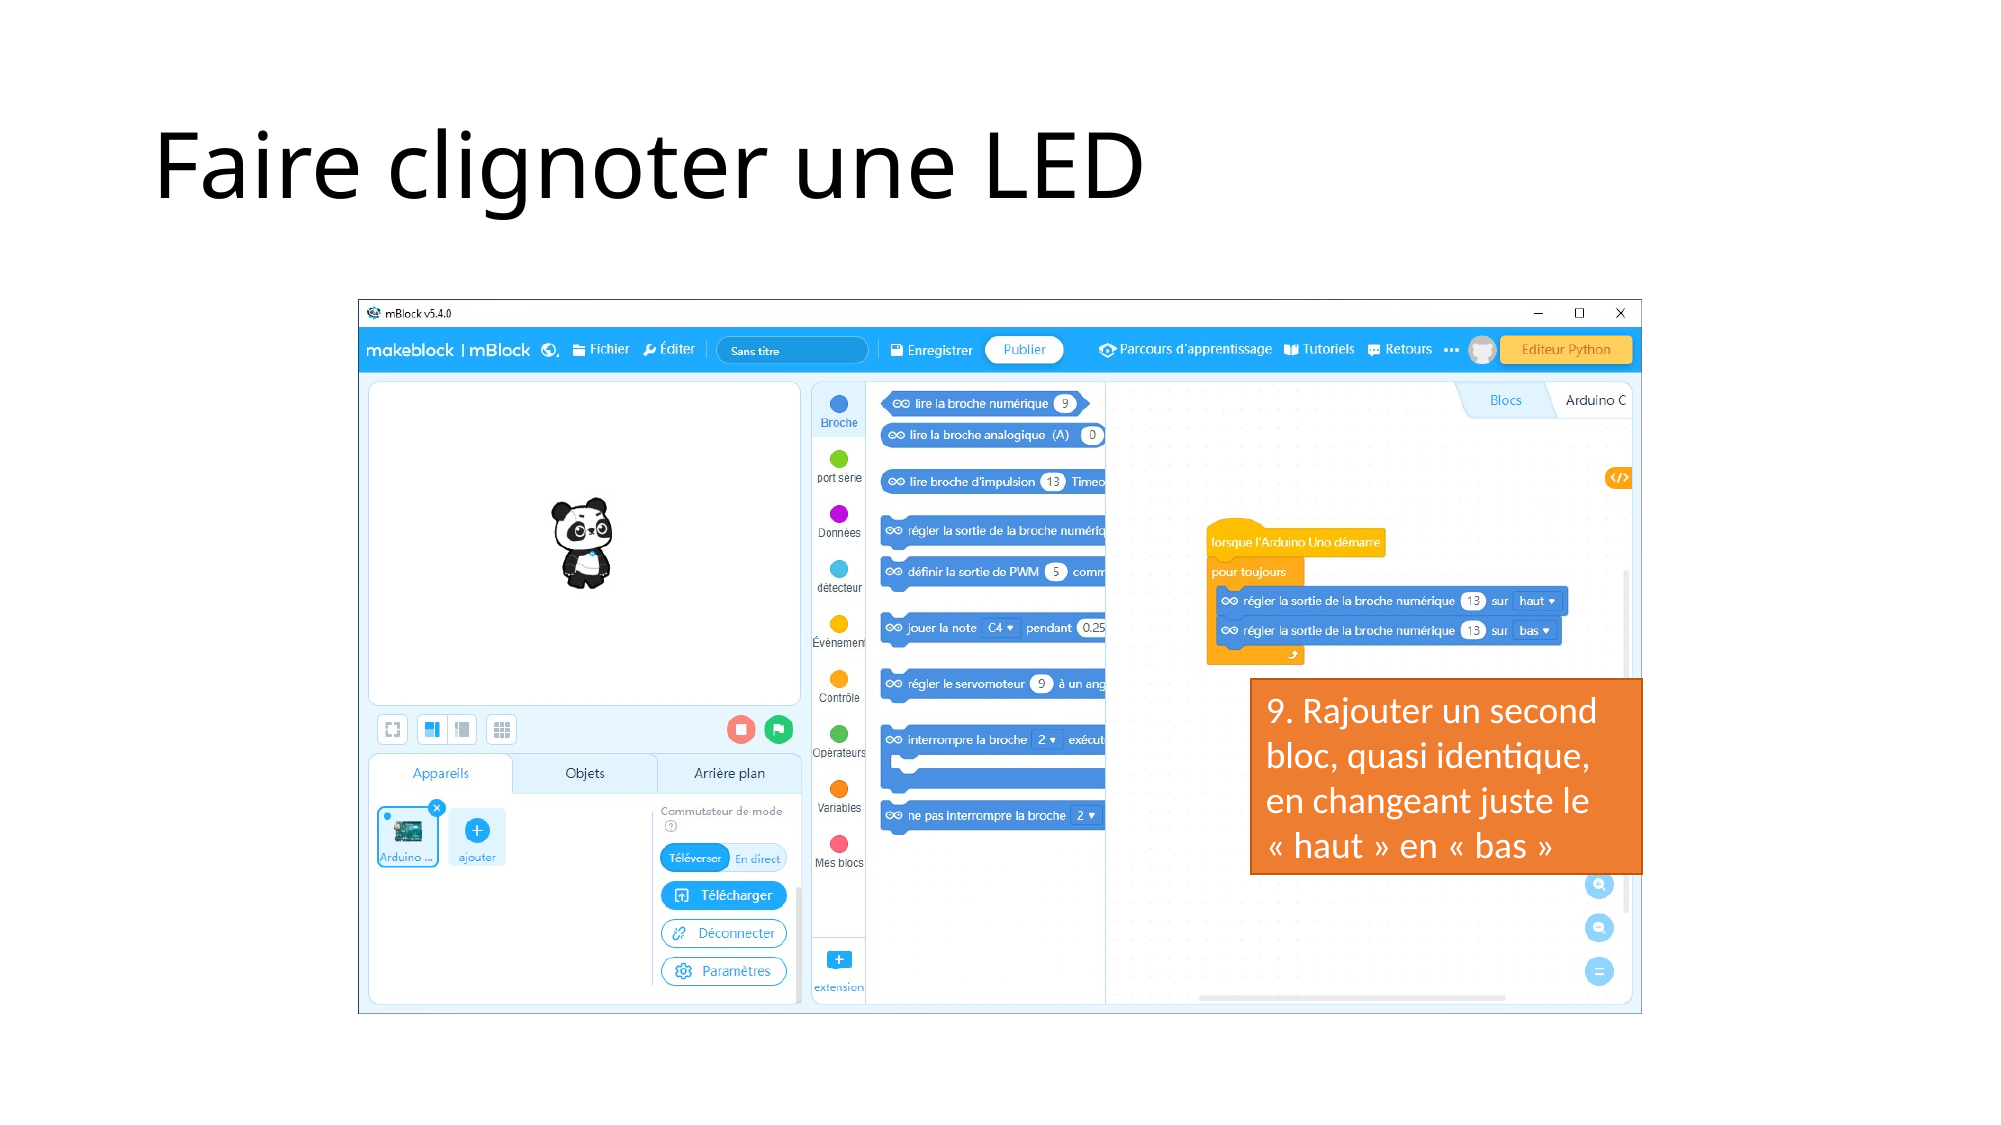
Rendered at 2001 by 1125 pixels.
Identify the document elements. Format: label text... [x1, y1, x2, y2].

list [358, 299, 1642, 1014]
title Faire clignoter une LED [137, 59, 1863, 278]
